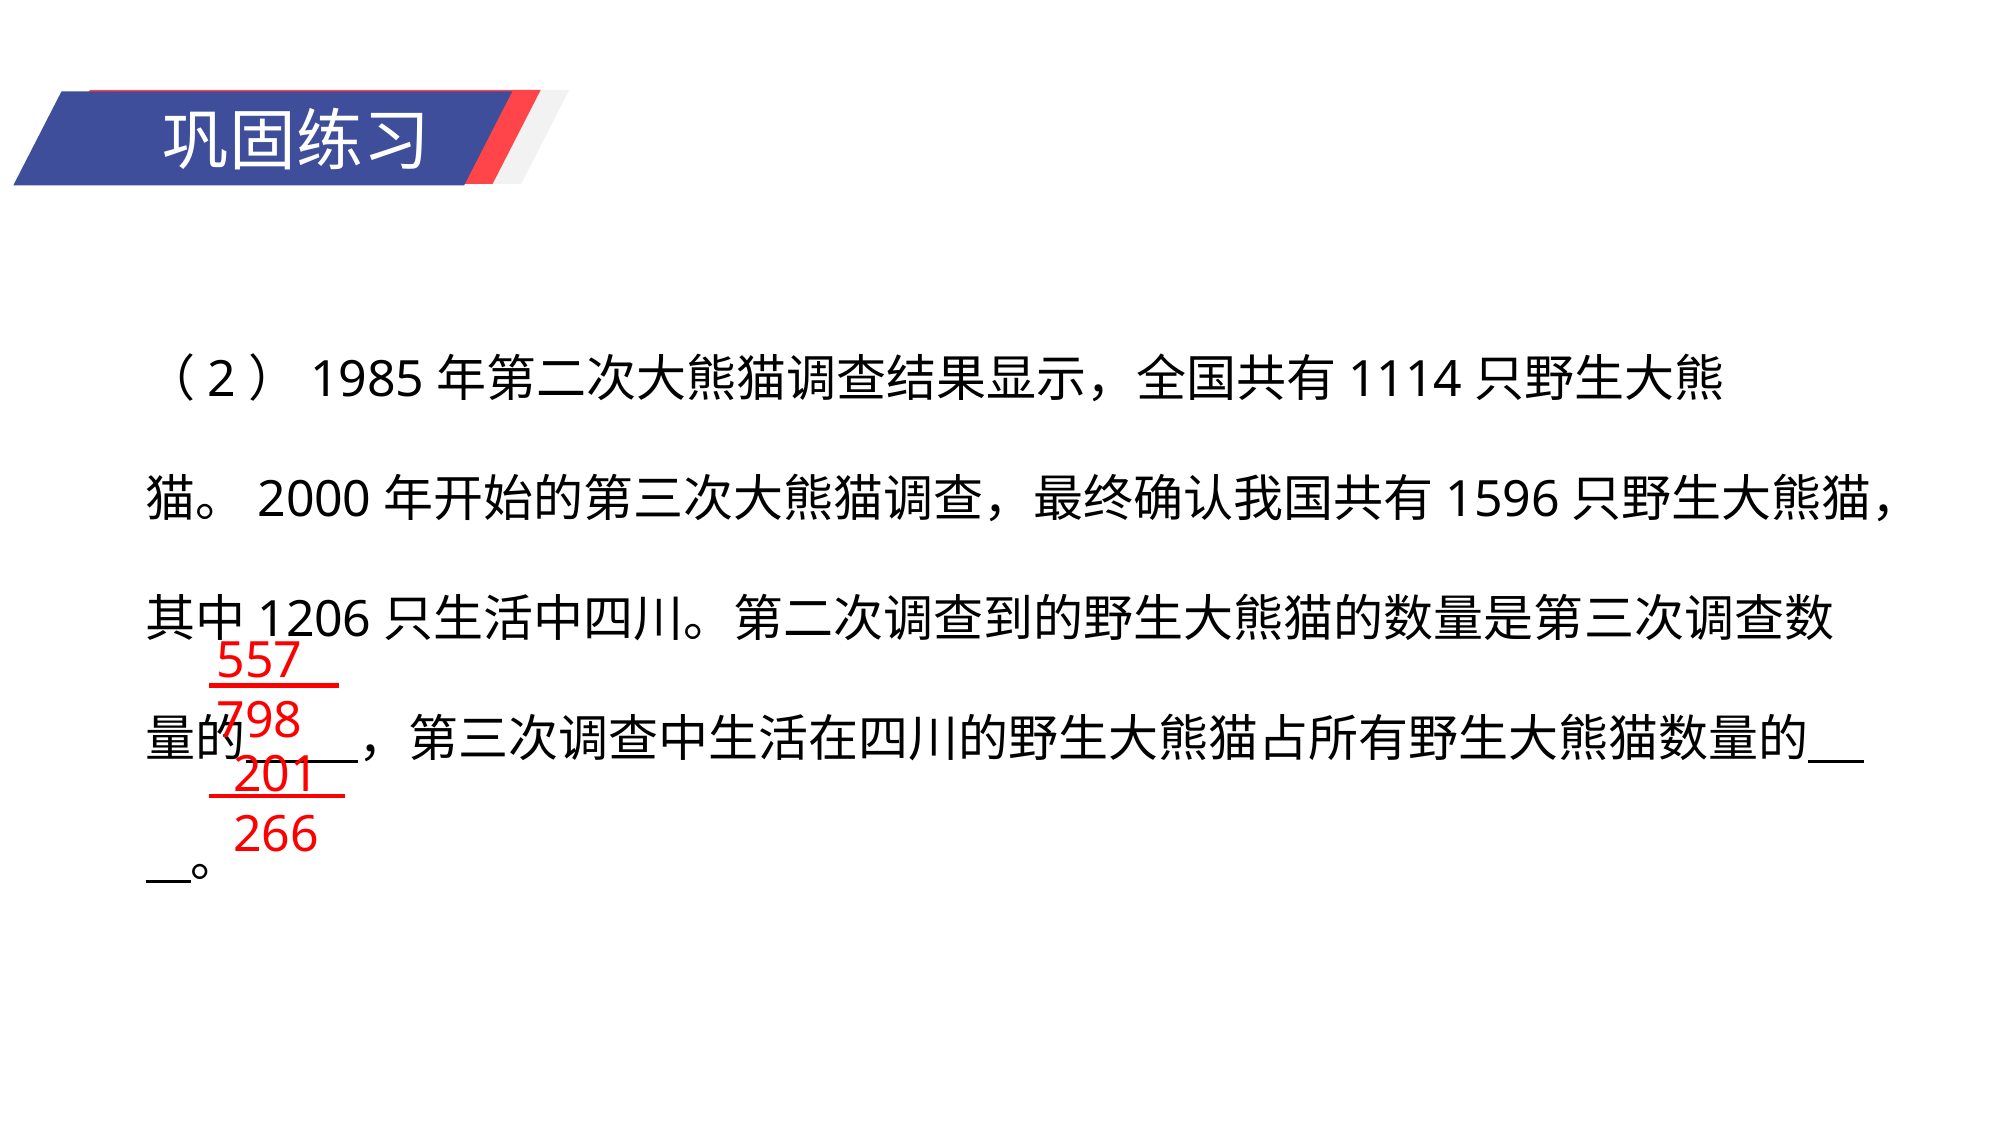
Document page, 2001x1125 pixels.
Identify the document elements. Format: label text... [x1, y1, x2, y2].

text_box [202, 619, 339, 770]
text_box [208, 733, 345, 884]
text_box （2）1985年第二次大熊猫调查结果显示，全国共有1114只野生大熊猫。2000年开始的第三次大熊猫调查，最终确认我国共有1596只野生大熊猫，其中1206只生活中四川。第二次调查到的野生大熊猫的数量是第三次调查数量的 ，第三次调查中生活在四川的野生大熊猫占所有野生大熊猫数量的 。 [130, 278, 1890, 894]
